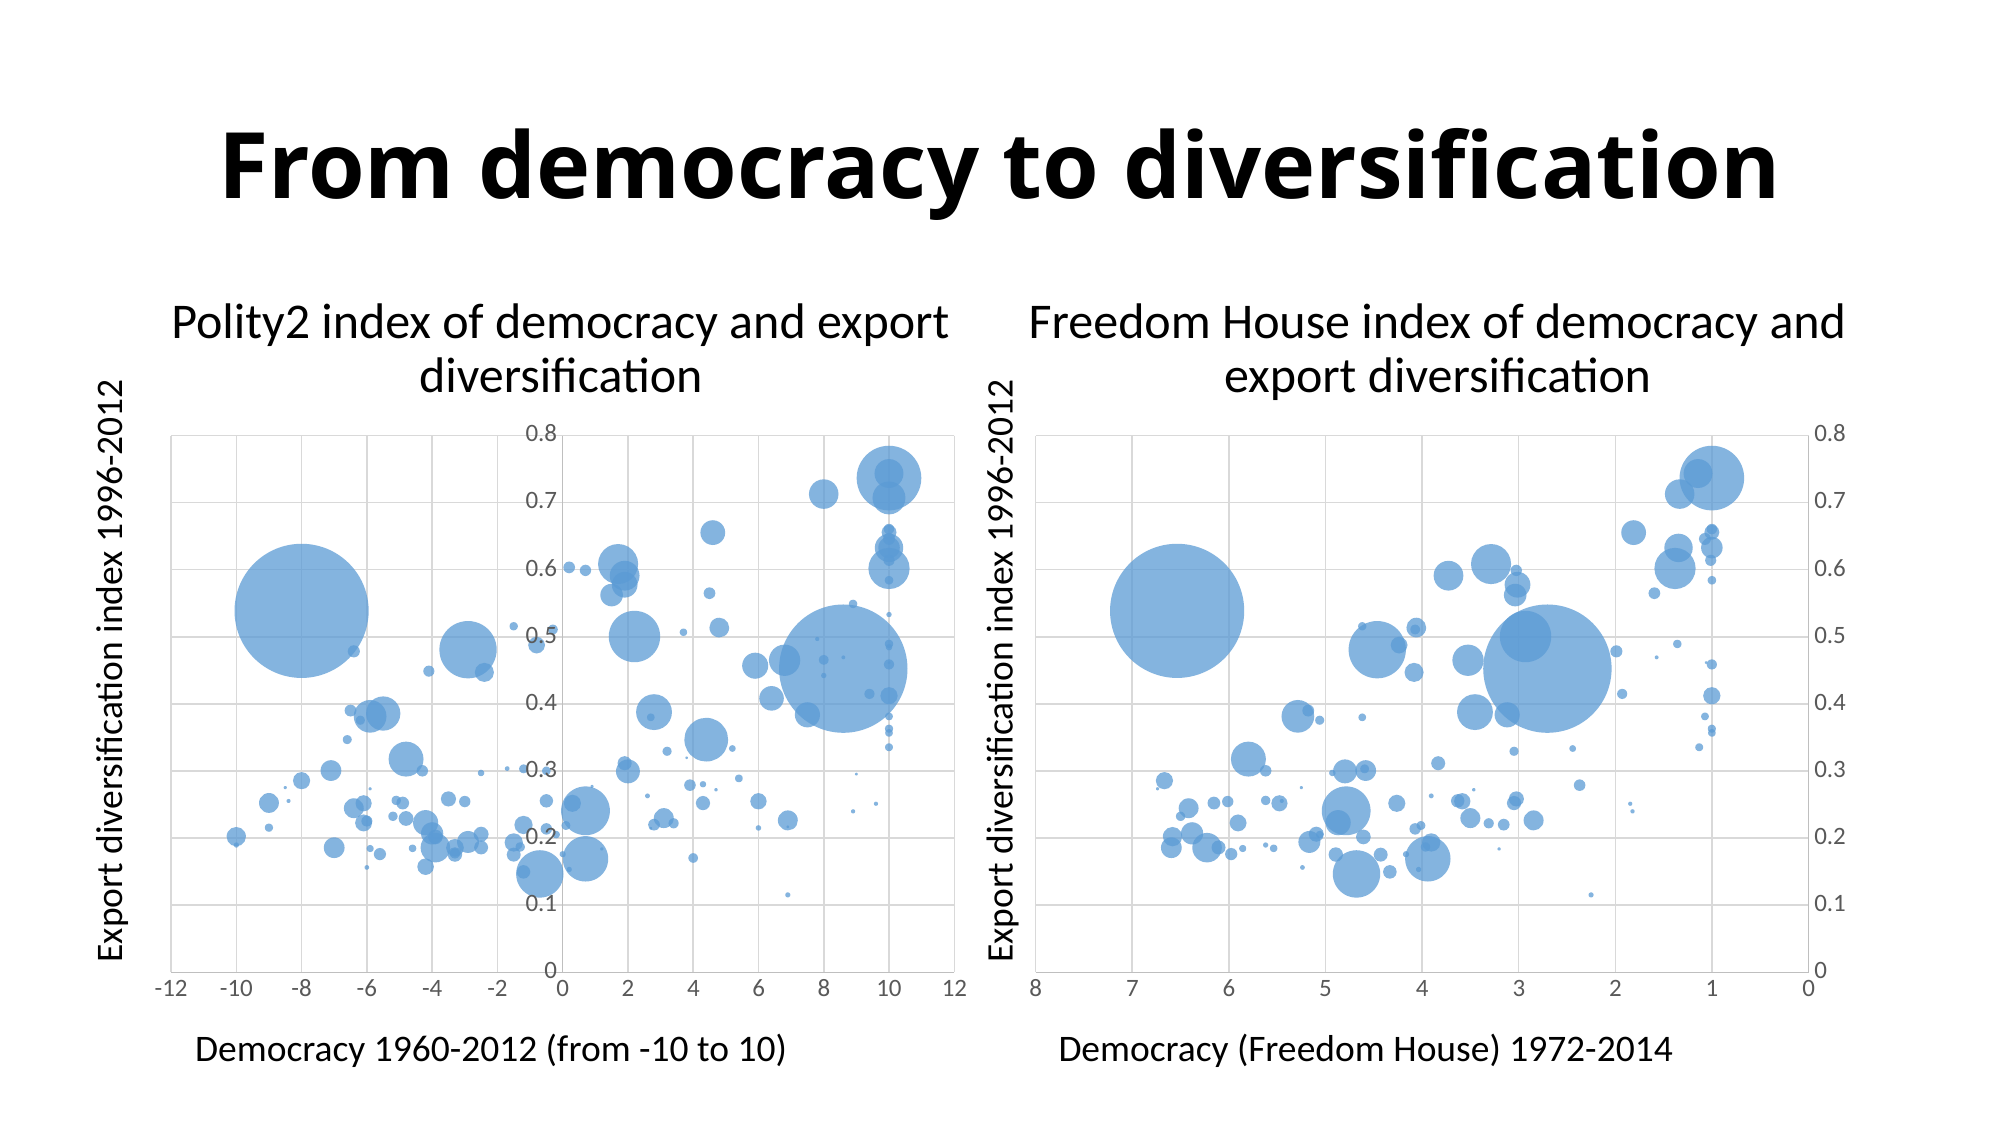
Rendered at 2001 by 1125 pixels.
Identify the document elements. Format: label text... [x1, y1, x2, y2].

list Freedom House index of democracy and export diversification [1012, 275, 1863, 410]
chart [137, 410, 984, 1016]
list Polity2 index of democracy and export diversification [137, 275, 984, 410]
text_box Democracy (Freedom House) 1972-2014 [1043, 1016, 1689, 1077]
text_box Export diversification index 1996-2012 [967, 364, 1028, 978]
title From democracy to diversification [137, 59, 1863, 278]
text_box Democracy 1960-2012 (from -10 to 10) [180, 1016, 803, 1077]
chart [1012, 410, 1863, 1016]
text_box Export diversification index 1996-2012 [77, 364, 137, 978]
